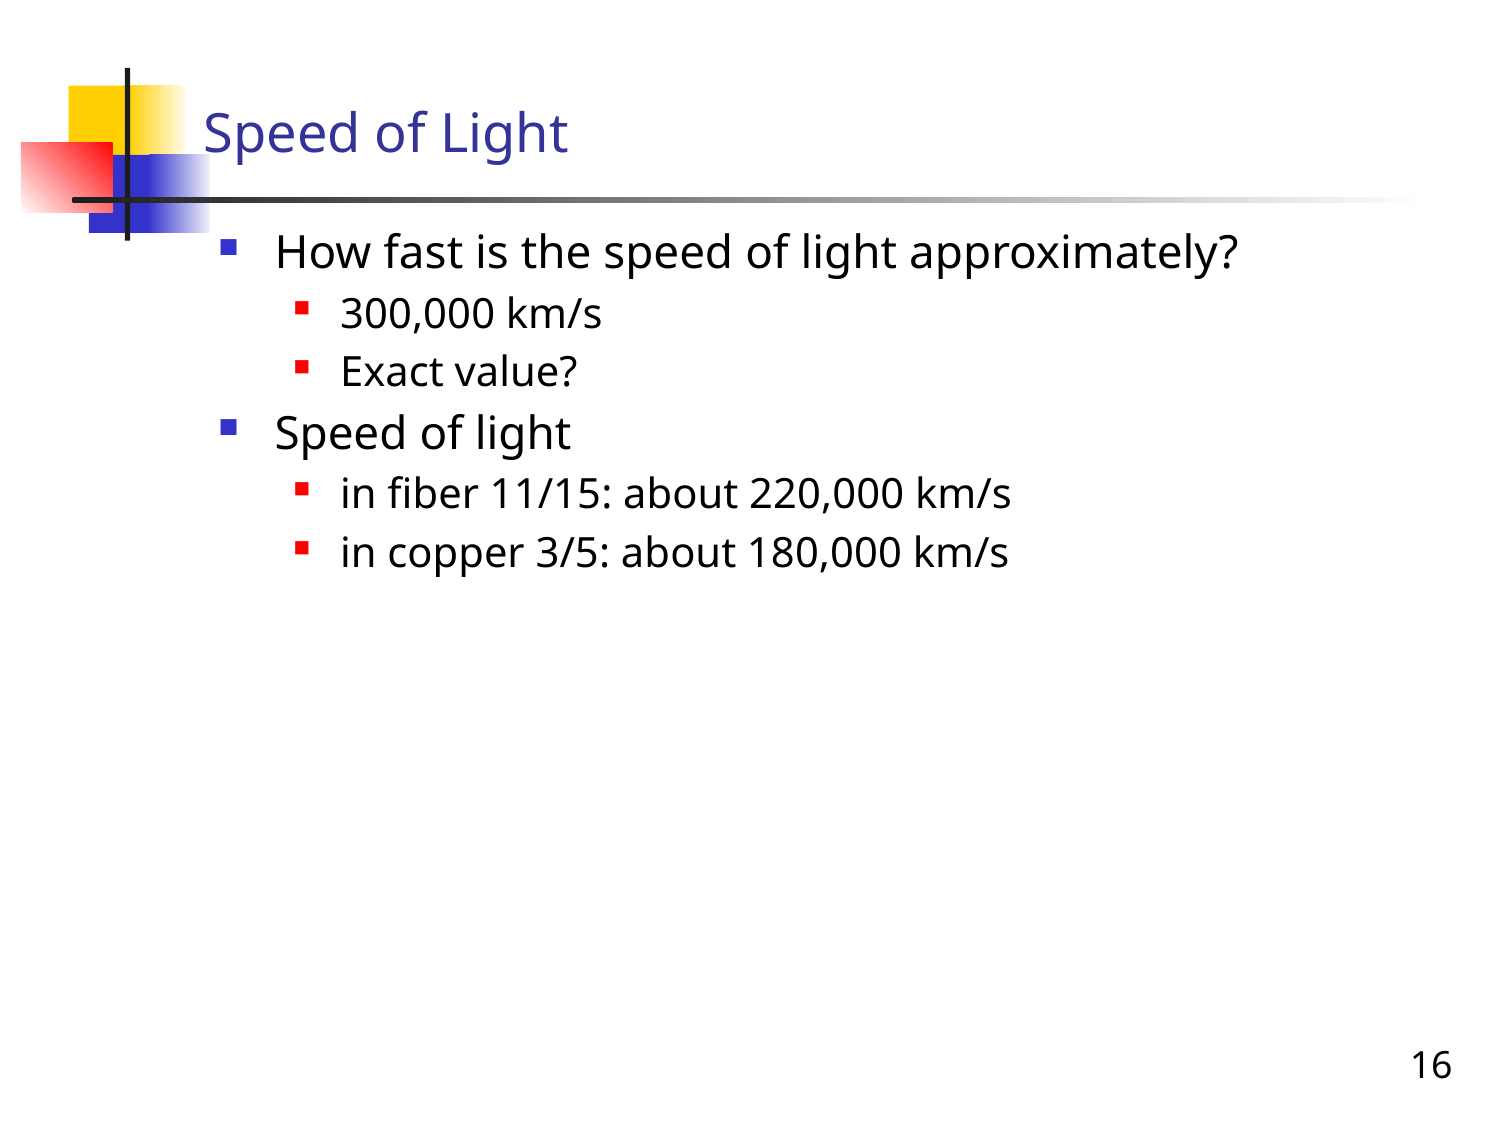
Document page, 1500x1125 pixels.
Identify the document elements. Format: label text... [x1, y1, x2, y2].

list How fast is the speed of light approximately? 300,000 km/s Exact value? Speed of light in fiber 11/15: about 220,000 km/s in copper 3/5: about 180,000 km/s [193, 215, 1469, 1006]
slide_number 16 [1154, 1023, 1468, 1100]
title Speed of Light [188, 35, 1468, 172]
